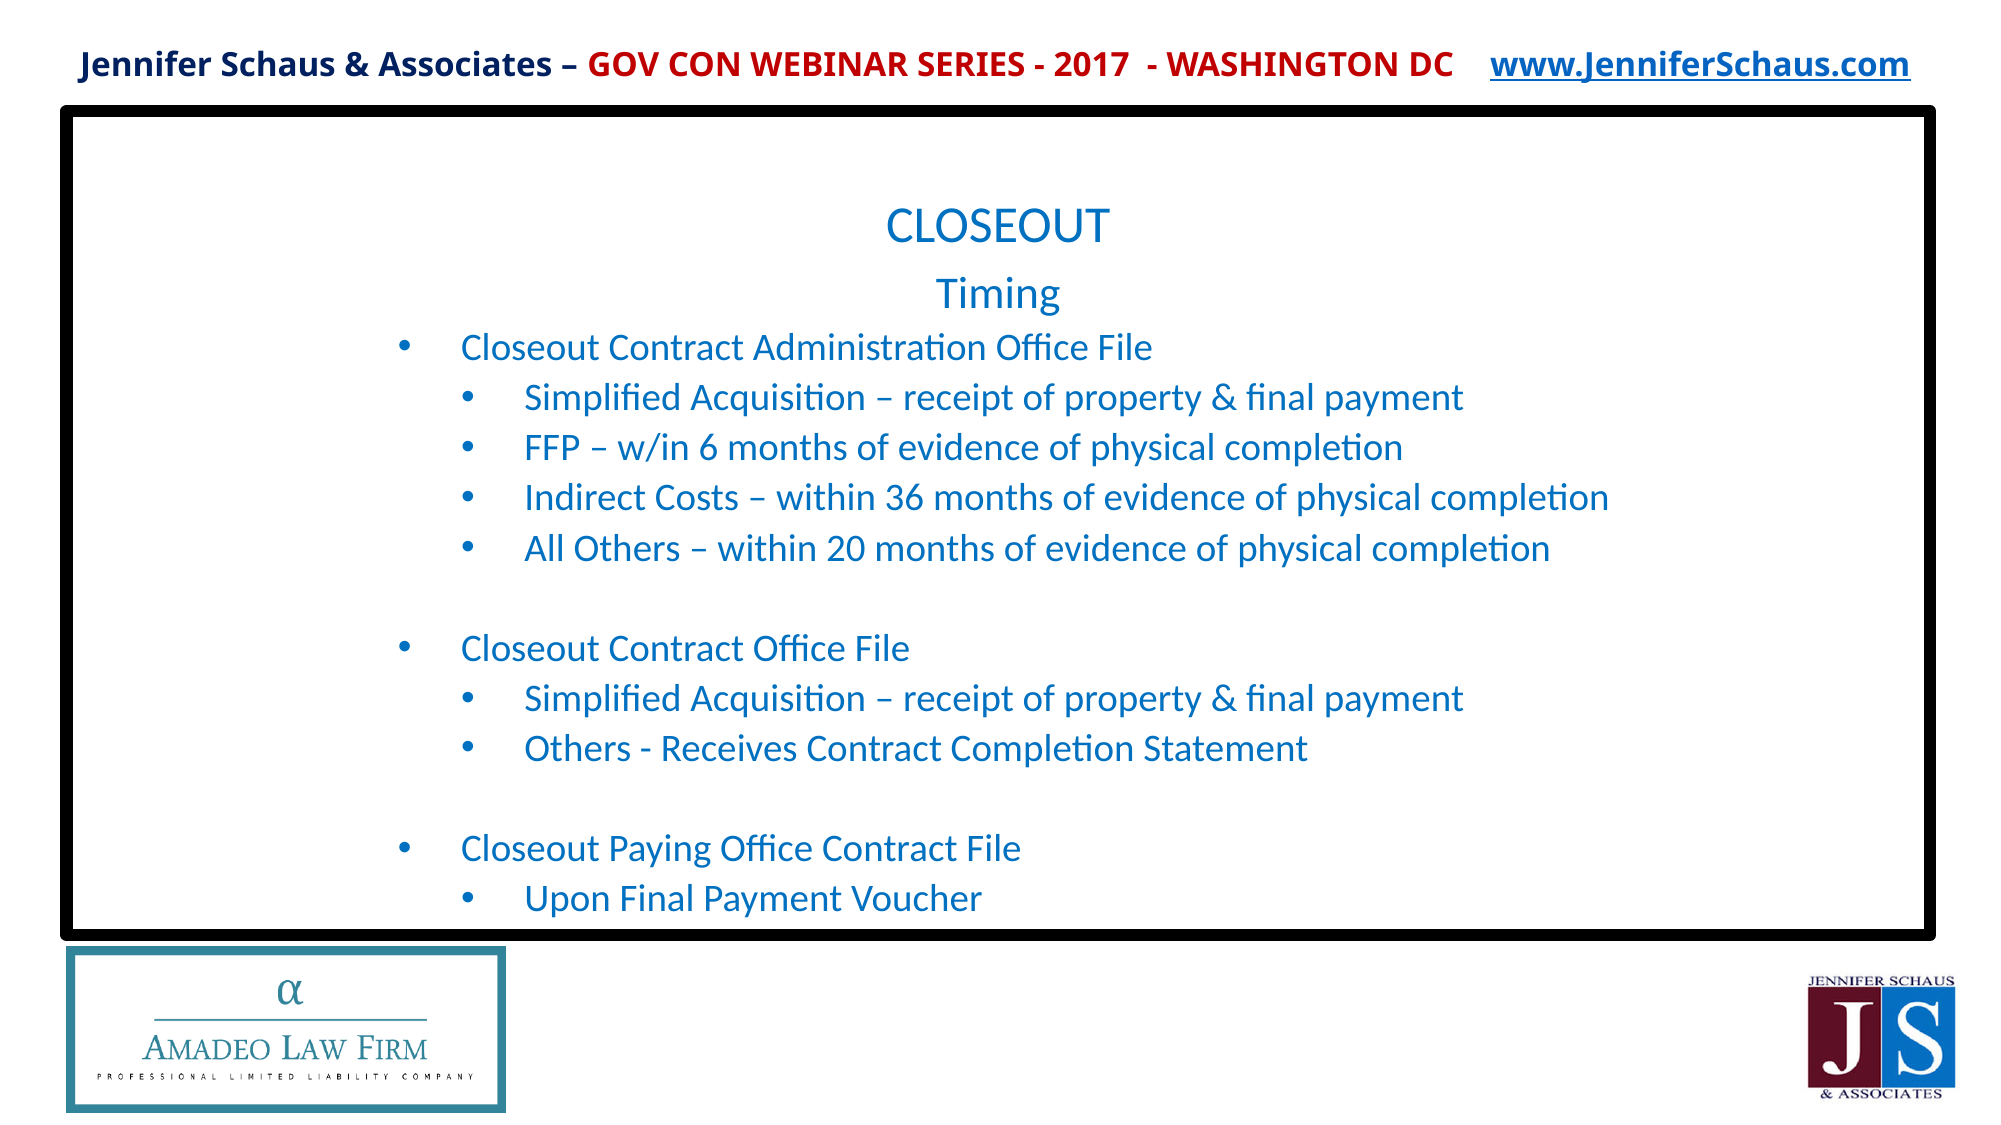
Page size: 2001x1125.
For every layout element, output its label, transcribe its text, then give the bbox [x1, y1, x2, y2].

picture [1789, 961, 1973, 1113]
picture [66, 946, 506, 1113]
subtitle CLOSEOUT Timing Closeout Contract Administration Office File Simplified Acquisition – receipt of property & final payment FFP – w/in 6 months of evidence of physical completion Indirect Costs – within 36 months of evidence of physical completion All Others – within 20 months of evidence of physical completion Closeout Contract Office File Simplified Acquisition – receipt of property & final payment Others - Receives Contract Completion Statement Closeout Paying Office Contract File Upon Final Payment Voucher [66, 111, 1930, 935]
title Jennifer Schaus & Associates – GOV CON WEBINAR SERIES - 2017 - WASHINGTON DC www.JenniferSchaus.com [27, 22, 1973, 92]
